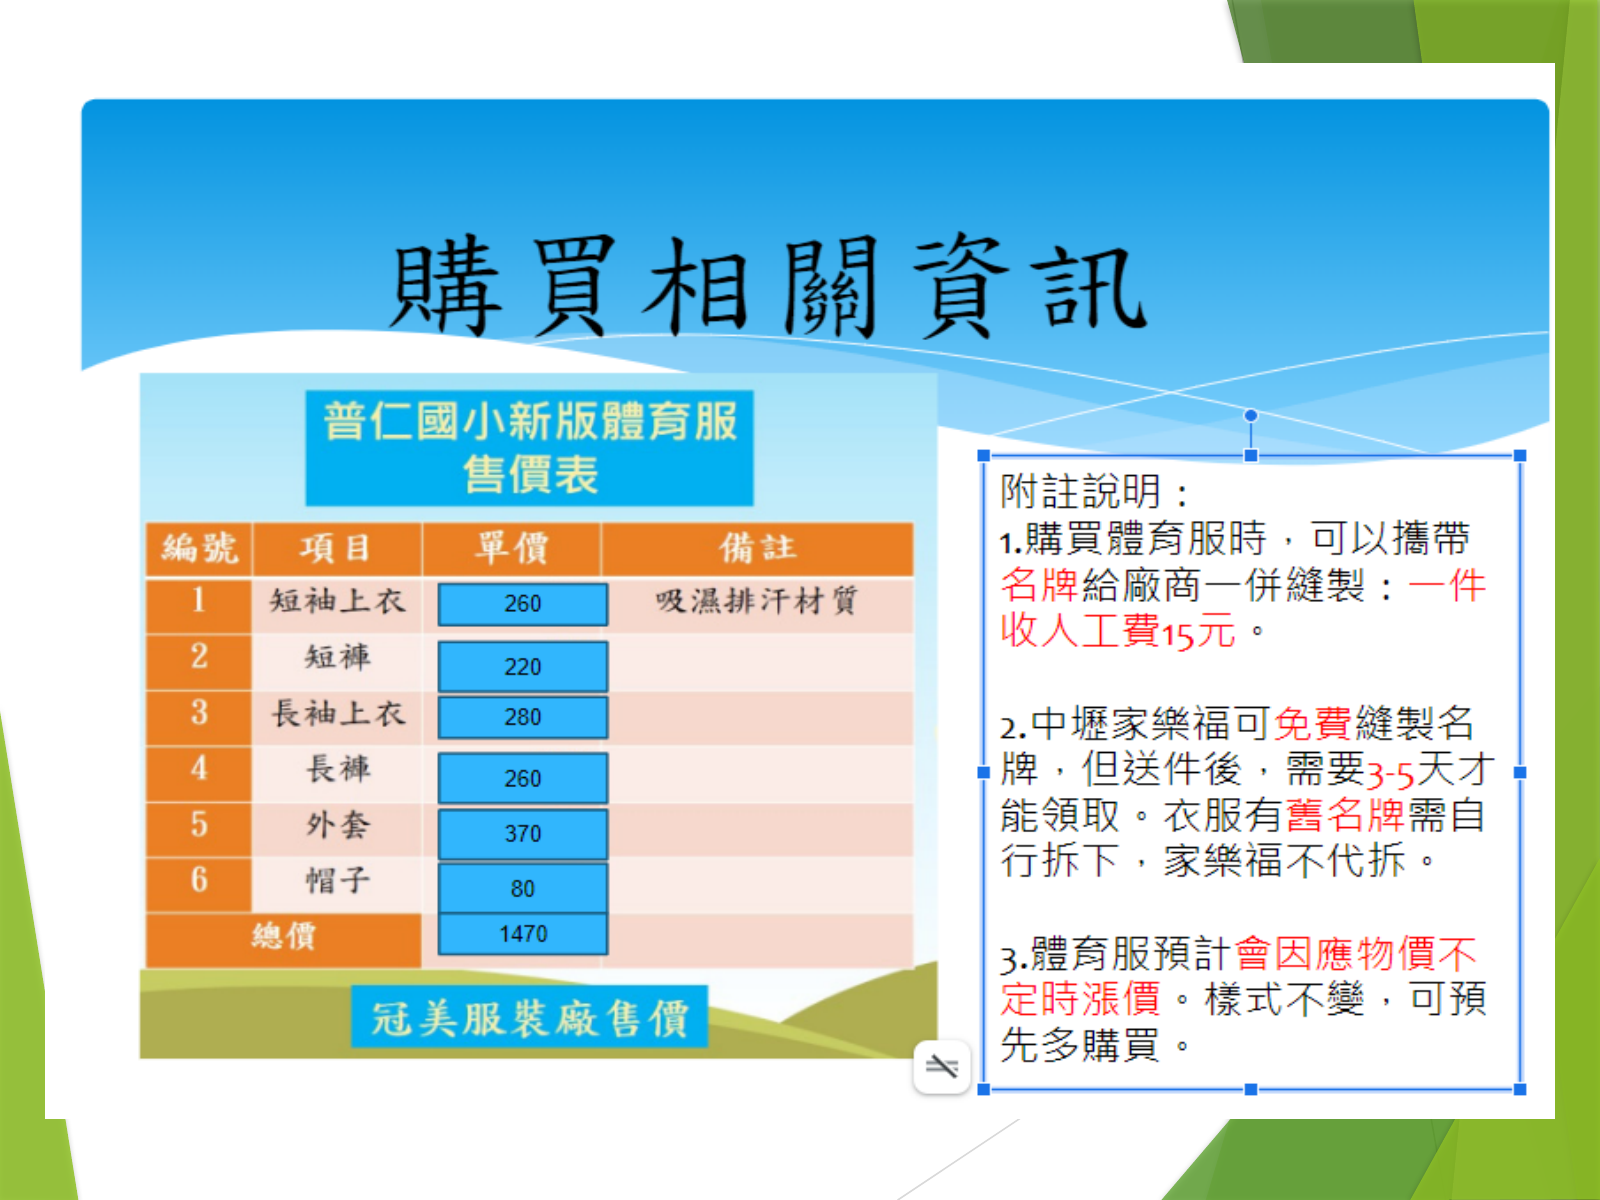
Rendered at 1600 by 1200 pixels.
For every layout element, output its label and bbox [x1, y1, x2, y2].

picture [44, 62, 1555, 1119]
